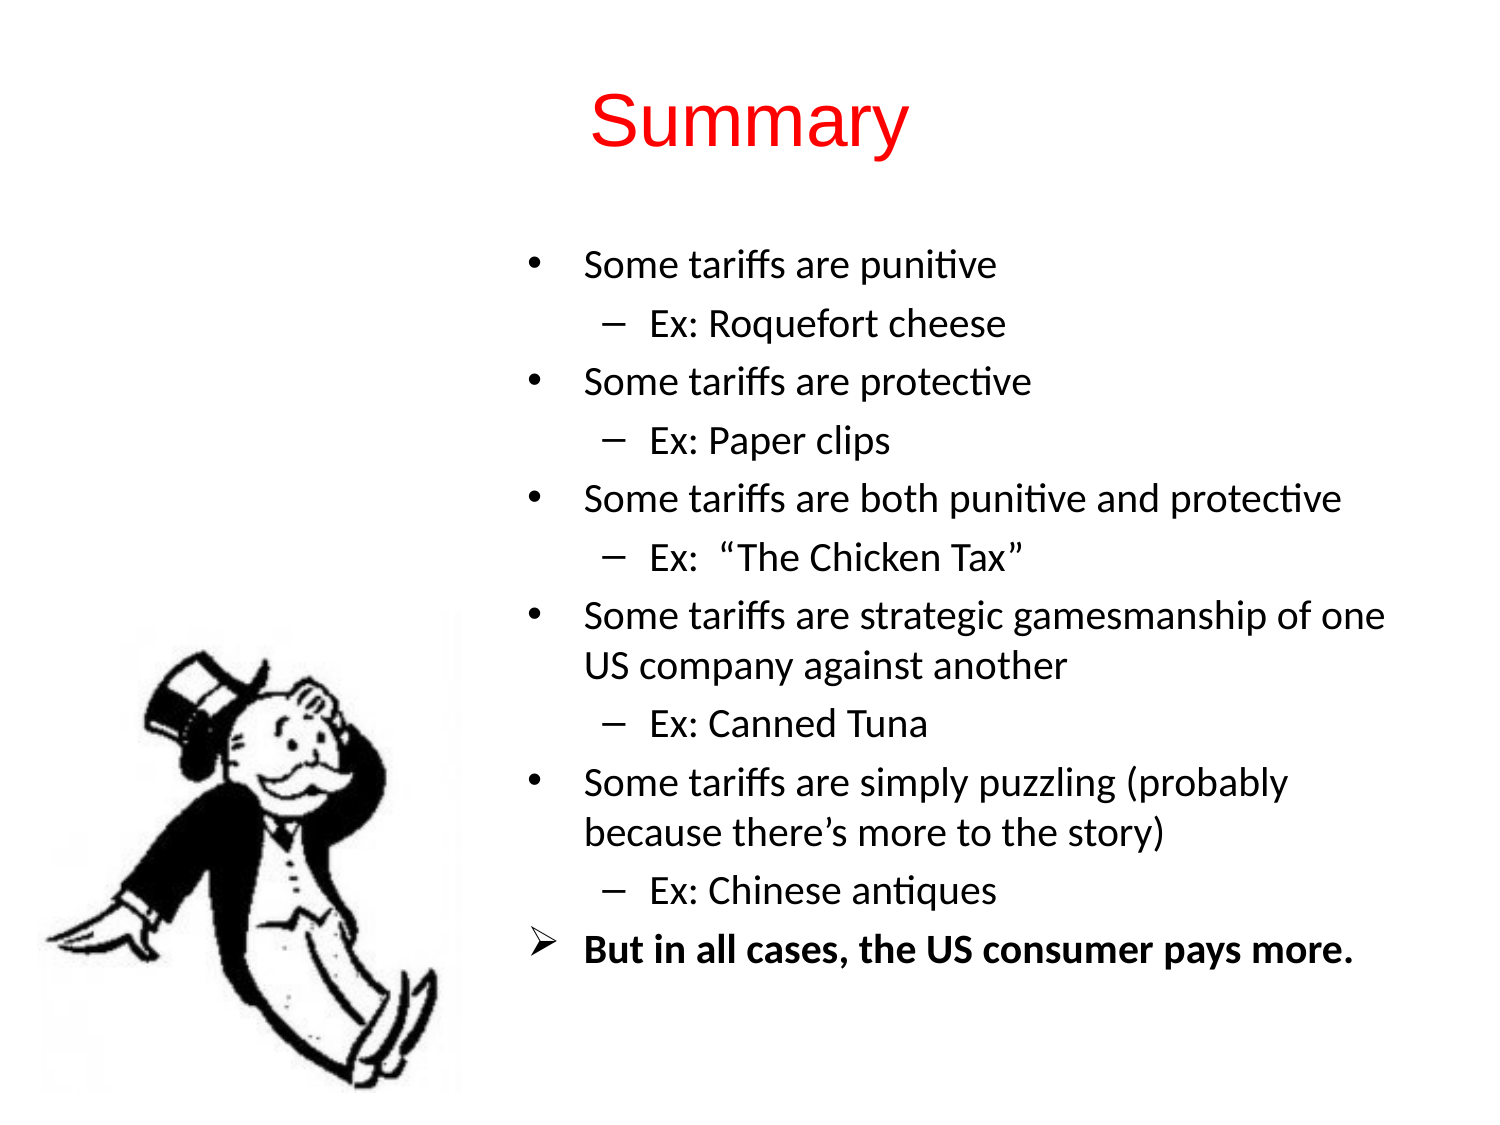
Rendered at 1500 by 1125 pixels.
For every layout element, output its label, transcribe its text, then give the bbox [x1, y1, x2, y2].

title Summary [75, 45, 1425, 188]
list Some tariffs are punitive Ex: Roquefort cheese Some tariffs are protective Ex: Paper clips Some tariffs are both punitive and protective Ex: “The Chicken Tax” Some tariffs are strategic gamesmanship of one US company against another Ex: Canned Tuna Some tariffs are simply puzzling (probably because there’s more to the story) Ex: Chinese antiques But in all cases, the US consumer pays more. [512, 229, 1450, 1093]
picture [37, 612, 461, 1093]
